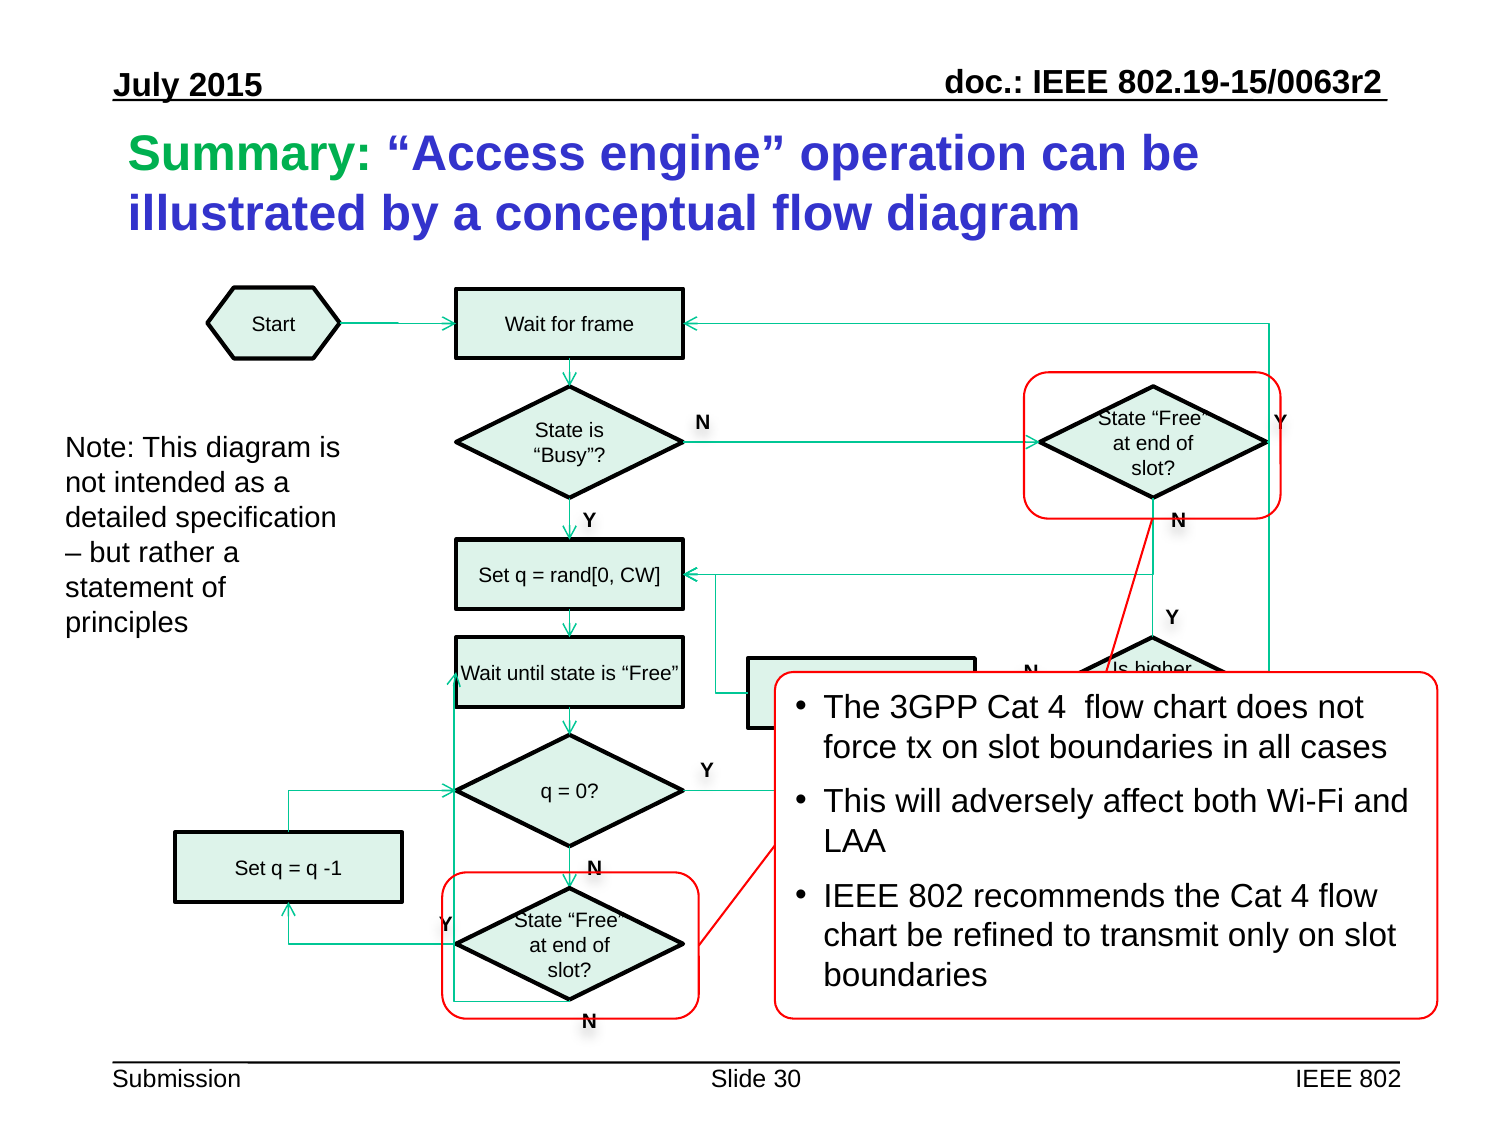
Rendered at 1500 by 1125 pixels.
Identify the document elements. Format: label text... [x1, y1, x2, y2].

text_box Note: This diagram is not intended as a detailed specification – but rather a statement of principles [50, 421, 169, 575]
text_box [1106, 518, 1153, 673]
title Summary: “Access engine” operation can be illustrated by a conceptual flow diagram [112, 112, 1388, 288]
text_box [174, 287, 1289, 1042]
text_box The 3GPP Cat 4 flow chart does not force tx on slot boundaries in all cases This will adversely affect both Wi-Fi and LAA IEEE 802 recommends the Cat 4 flow chart be refined to transmit only on slot boundaries [1293, 672, 1438, 1019]
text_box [698, 845, 776, 946]
footer IEEE 802 [1294, 1061, 1402, 1093]
slide_number Slide 30 [709, 1061, 803, 1093]
